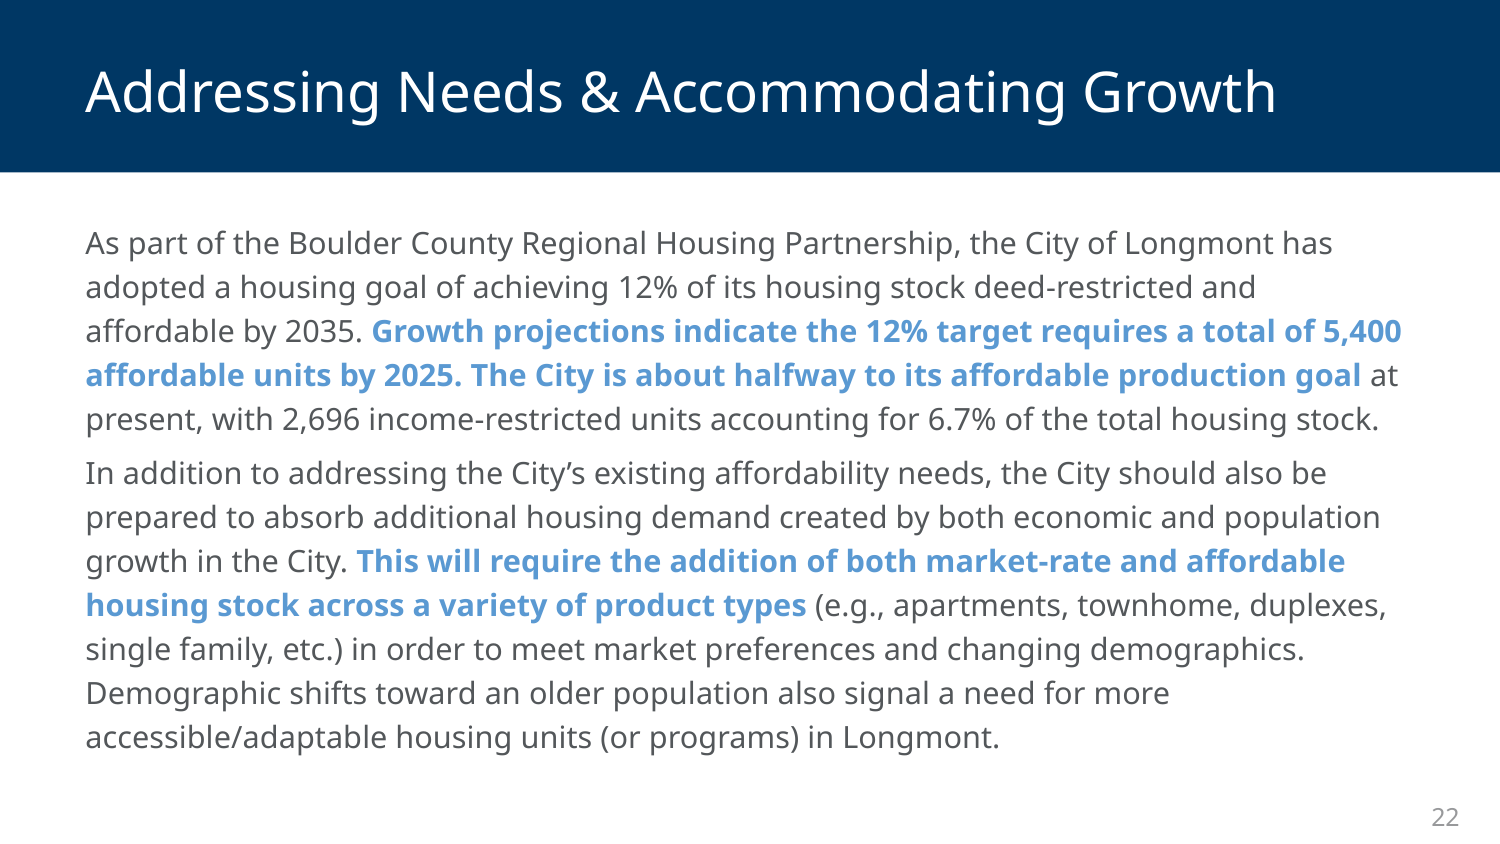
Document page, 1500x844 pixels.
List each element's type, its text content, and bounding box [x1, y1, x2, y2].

slide_number 22 [1137, 796, 1475, 842]
list As part of the Boulder County Regional Housing Partnership, the City of Longmont has adopted a housing goal of achieving 12% of its housing stock deed-restricted and affordable by 2035. Growth projections indicate the 12% target requires a total of 5,400 affordable units by 2025. The City is about halfway to its affordable production goal at present, with 2,696 income-restricted units accounting for 6.7% of the total housing stock. In addition to addressing the City’s existing affordability needs, the City should also be prepared to absorb additional housing demand created by both economic and population growth in the City. This will require the addition of both market-rate and affordable housing stock across a variety of product types (e.g., apartments, townhome, duplexes, single family, etc.) in order to meet market preferences and changing demographics. Demographic shifts toward an older population also signal a need for more accessible/adaptable housing units (or programs) in Longmont. [70, 208, 1427, 797]
title Addressing Needs & Accommodating Growth [70, 24, 1475, 132]
